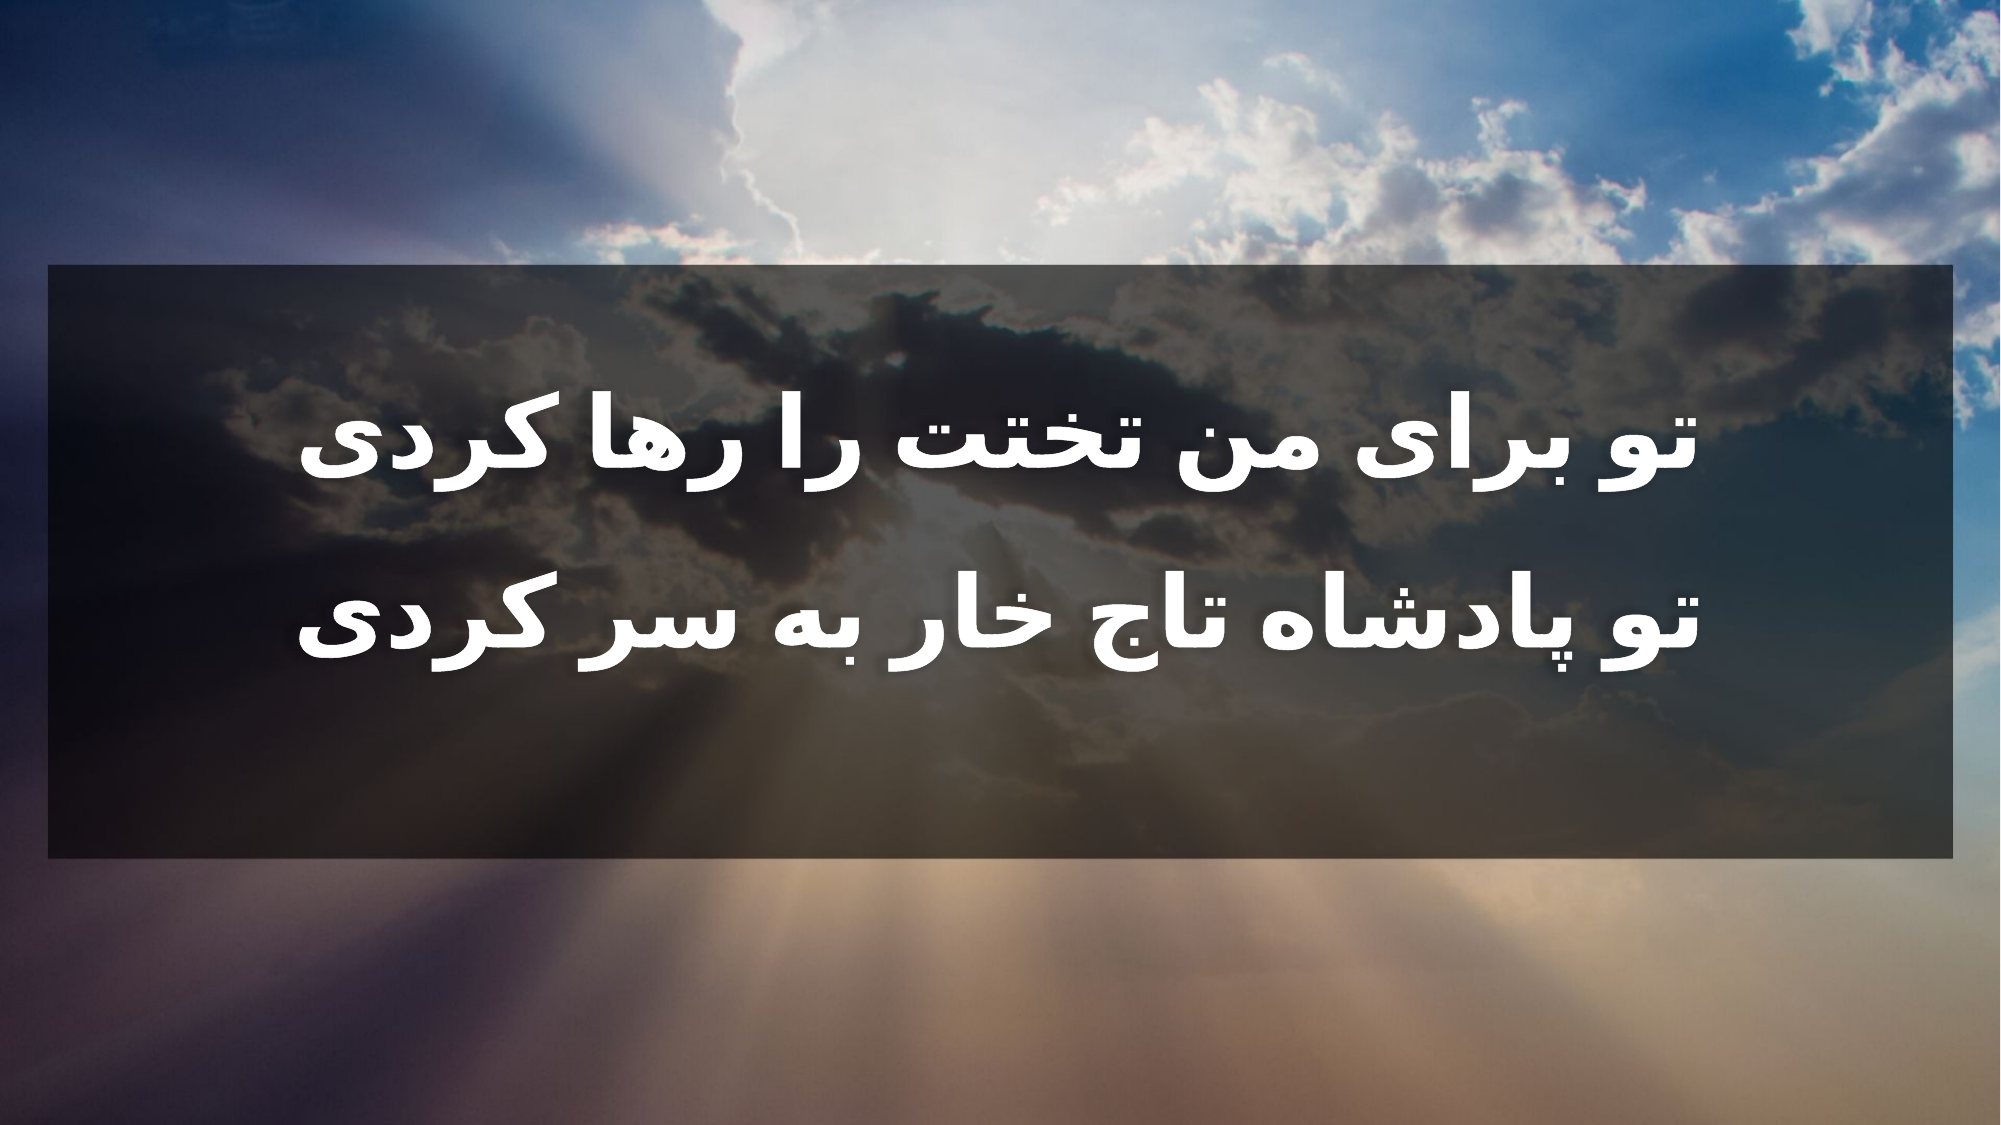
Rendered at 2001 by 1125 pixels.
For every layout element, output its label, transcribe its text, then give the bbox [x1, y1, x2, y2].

picture [0, 0, 2001, 1125]
text_box تو برای من تختت را رها کردی تو پادشاه تاج خار به سر کردی [0, 0, 2000, 1072]
